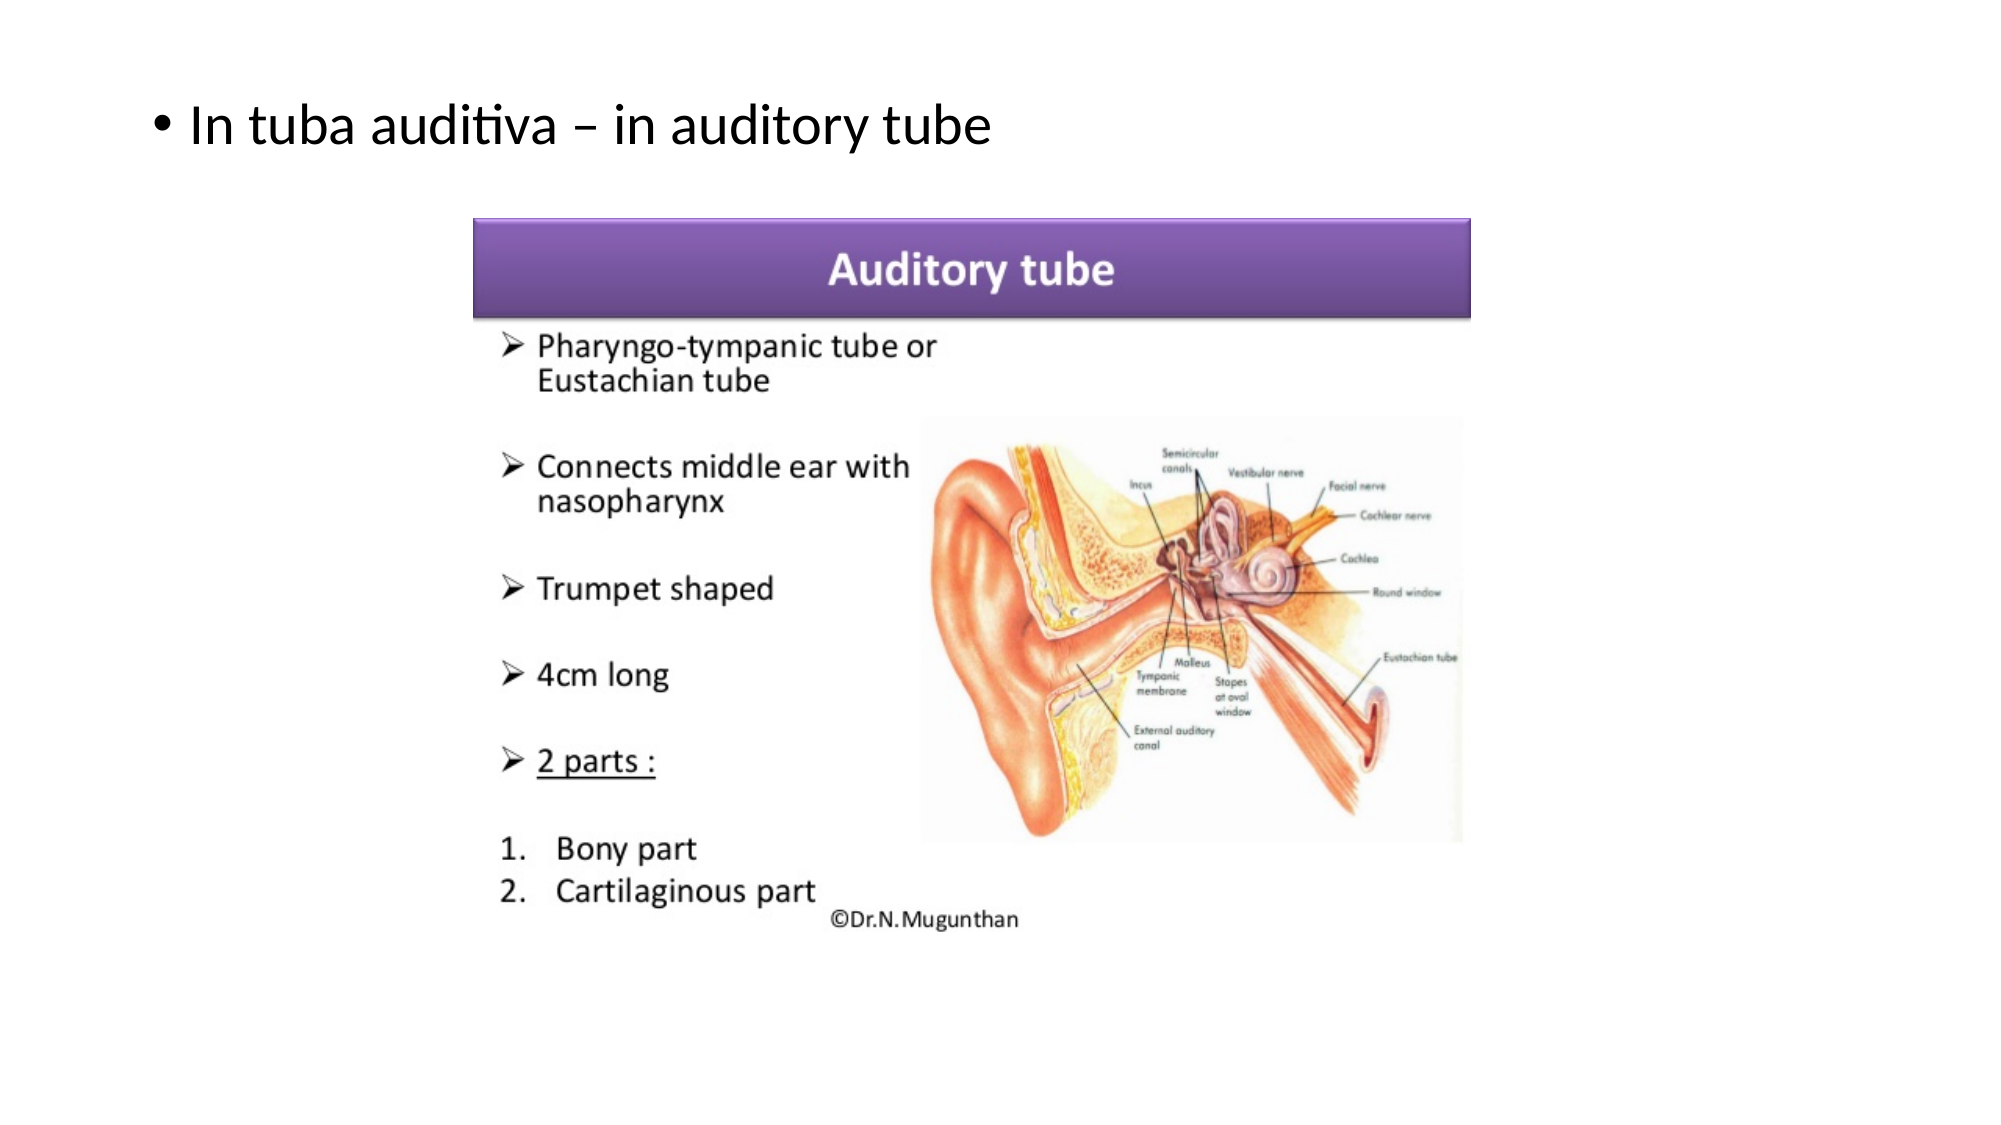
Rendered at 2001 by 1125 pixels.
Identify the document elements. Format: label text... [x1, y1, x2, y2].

picture [473, 218, 1471, 968]
list In tuba auditiva – in auditory tube [137, 86, 1863, 1014]
